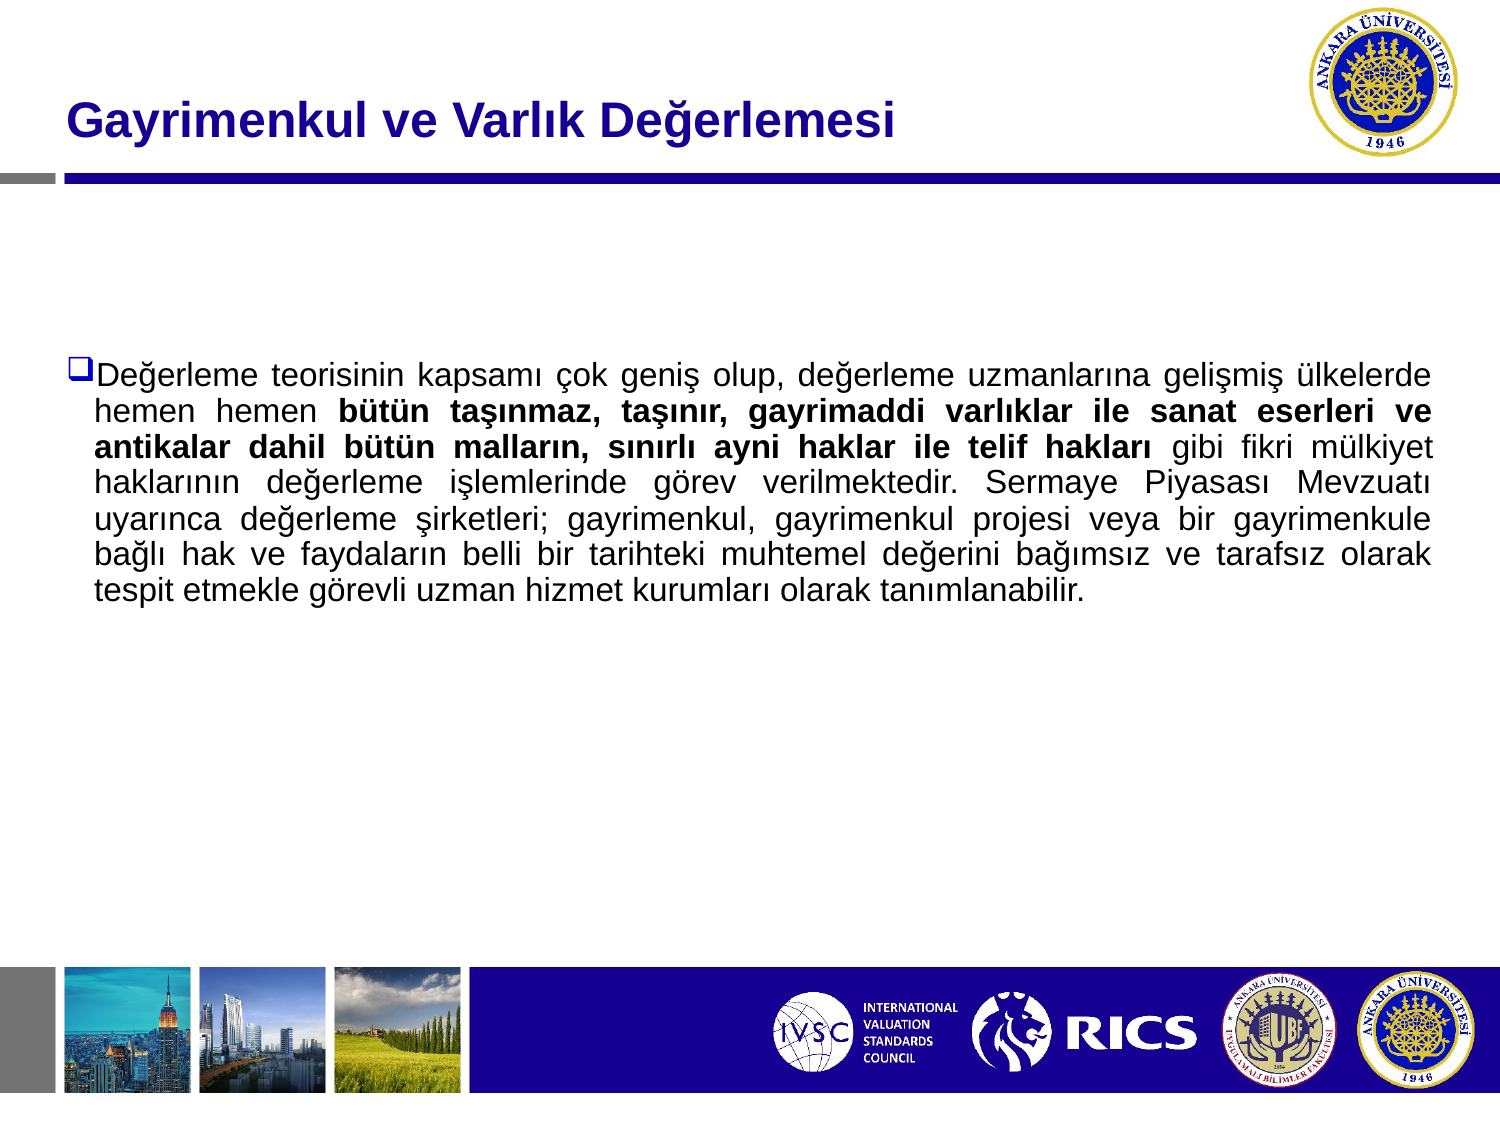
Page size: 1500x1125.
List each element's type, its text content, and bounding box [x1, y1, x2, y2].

text_box Gayrimenkul ve Varlık Değerlemesi [51, 87, 1449, 192]
list Değerleme teorisinin kapsamı çok geniş olup, değerleme uzmanlarına gelişmiş ülkelerde hemen hemen bütün taşınmaz, taşınır, gayrimaddi varlıklar ile sanat eserleri ve antikalar dahil bütün malların, sınırlı ayni haklar ile telif hakları gibi fikri mülkiyet haklarının değerleme işlemlerinde görev verilmektedir. Sermaye Piyasası Mevzuatı uyarınca değerleme şirketleri; gayrimenkul, gayrimenkul projesi veya bir gayrimenkule bağlı hak ve faydaların belli bir tarihteki muhtemel değerini bağımsız ve tarafsız olarak tespit etmekle görevli uzman hizmet kurumları olarak tanımlanabilir. [51, 192, 1449, 925]
picture [0, 0, 1500, 1125]
